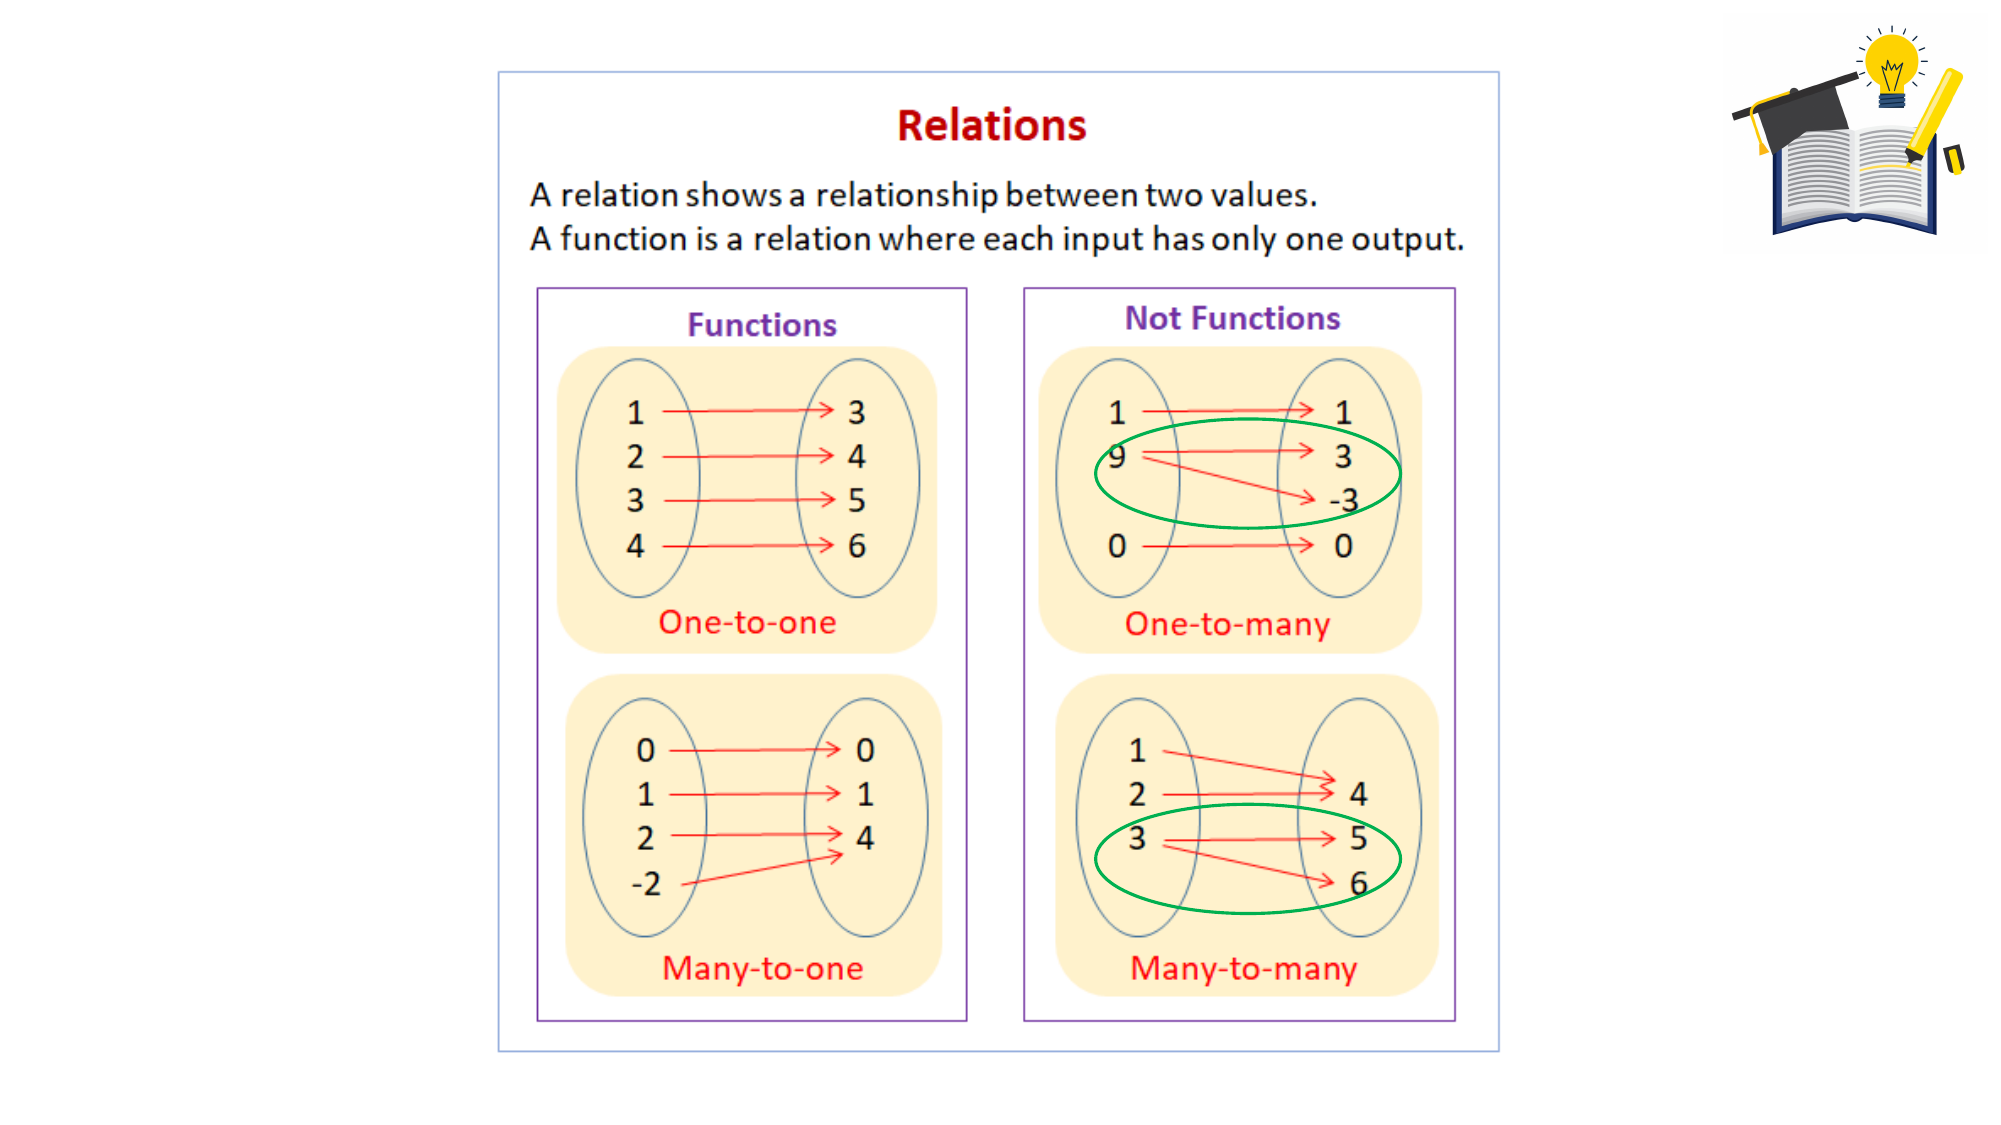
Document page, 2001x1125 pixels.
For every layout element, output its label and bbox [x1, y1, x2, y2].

picture [1723, 13, 1988, 254]
picture [488, 63, 1512, 1061]
